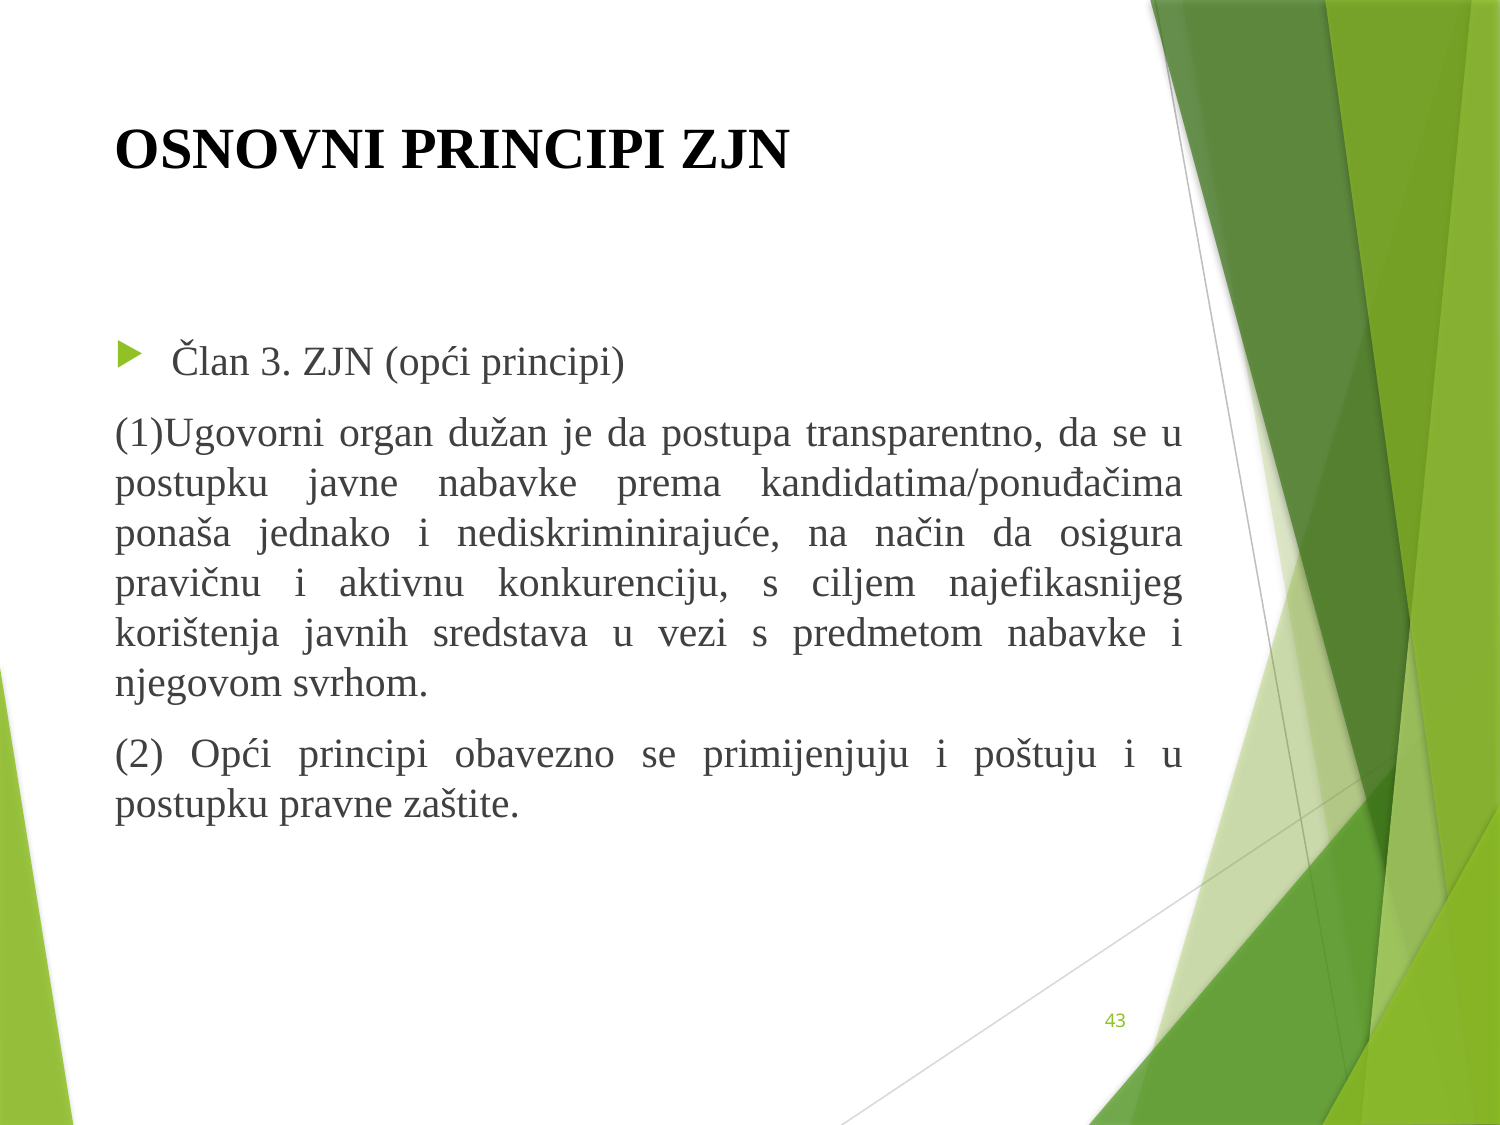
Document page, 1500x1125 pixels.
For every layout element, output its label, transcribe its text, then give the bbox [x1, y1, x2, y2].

title OSNOVNI PRINCIPI ZJN [99, 102, 1400, 220]
list Član 3. ZJN (opći principi) (1)Ugovorni organ dužan je da postupa transparentno, da se u postupku javne nabavke prema kandidatima/ponuđačima ponaša jednako i nediskriminirajuće, na način da osigura pravičnu i aktivnu konkurenciju, s ciljem najefikasnijeg korištenja javnih sredstava u vezi s predmetom nabavke i njegovom svrhom. (2) Opći principi obavezno se primijenjuju i poštuju i u postupku pravne zaštite. [99, 326, 1199, 1000]
slide_number 43 [1057, 991, 1142, 1051]
